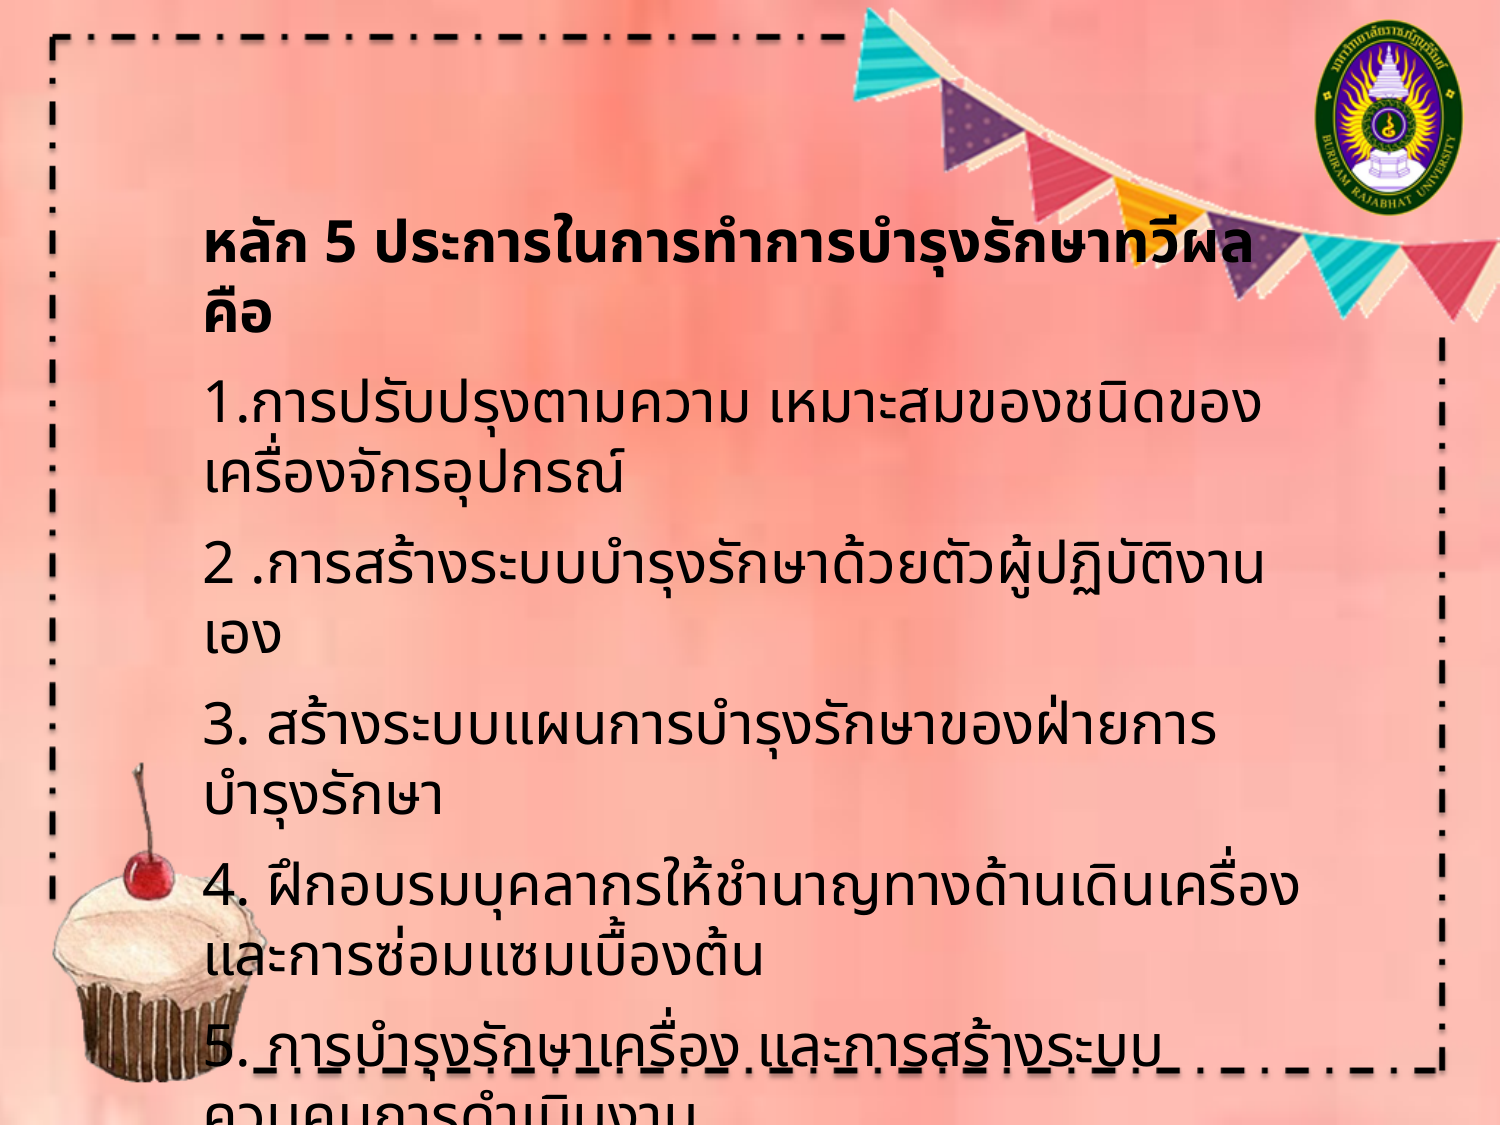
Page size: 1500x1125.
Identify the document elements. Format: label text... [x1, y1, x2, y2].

text_box หลัก 5 ประการในการทำการบำรุงรักษาทวีผล คือ 1.การปรับปรุงตามความ เหมาะสมของชนิดของเครื่องจักรอุปกรณ์ 2 .การสร้างระบบบำรุงรักษาด้วยตัวผู้ปฏิบัติงานเอง 3. สร้างระบบแผนการบำรุงรักษาของฝ่ายการบำรุงรักษา 4. ฝึกอบรมบุคลากรให้ชำนาญทางด้านเดินเครื่องและการซ่อมแซมเบื้องต้น 5. การบำรุงรักษาเครื่อง และการสร้างระบบควบคุมการดำเนินงาน [187, 196, 1334, 1125]
picture [0, 0, 1500, 1125]
